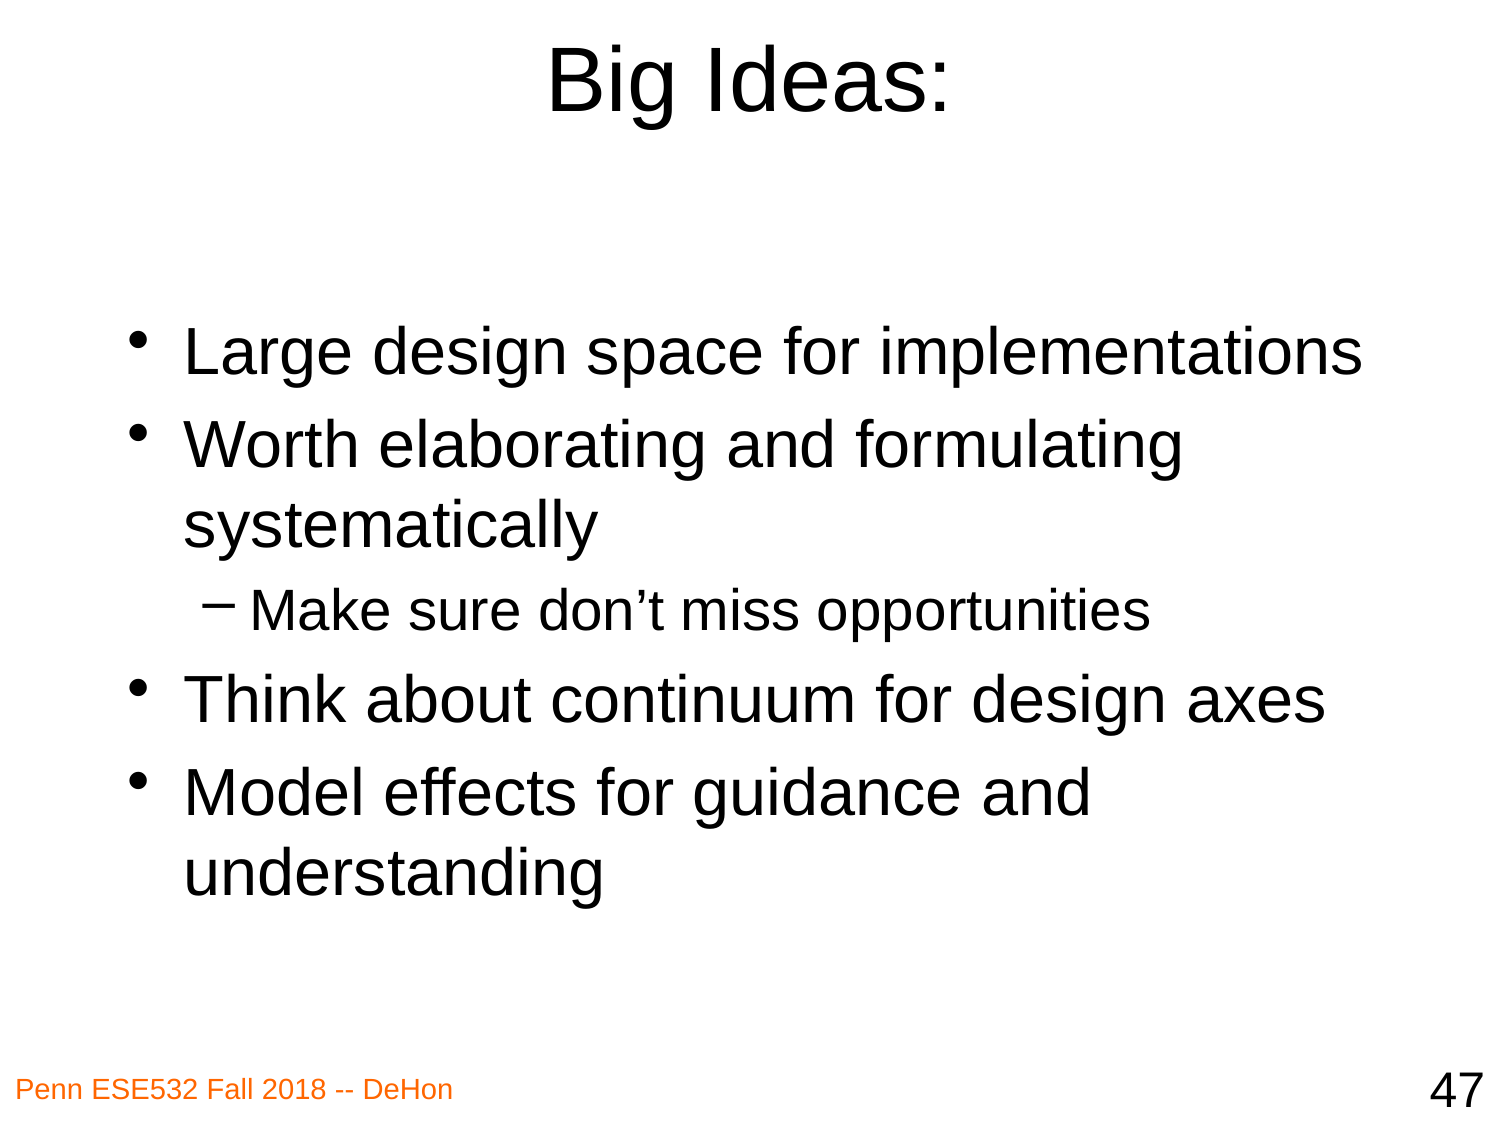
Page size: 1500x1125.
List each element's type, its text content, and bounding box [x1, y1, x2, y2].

list Large design space for implementations Worth elaborating and formulating systematically Make sure don’t miss opportunities Think about continuum for design axes Model effects for guidance and understanding [112, 299, 1388, 1026]
title Big Ideas: [112, 0, 1388, 151]
slide_number Penn ESE532 Fall 2018 -- DeHon [0, 1062, 576, 1125]
slide_number 47 [1187, 1049, 1500, 1125]
